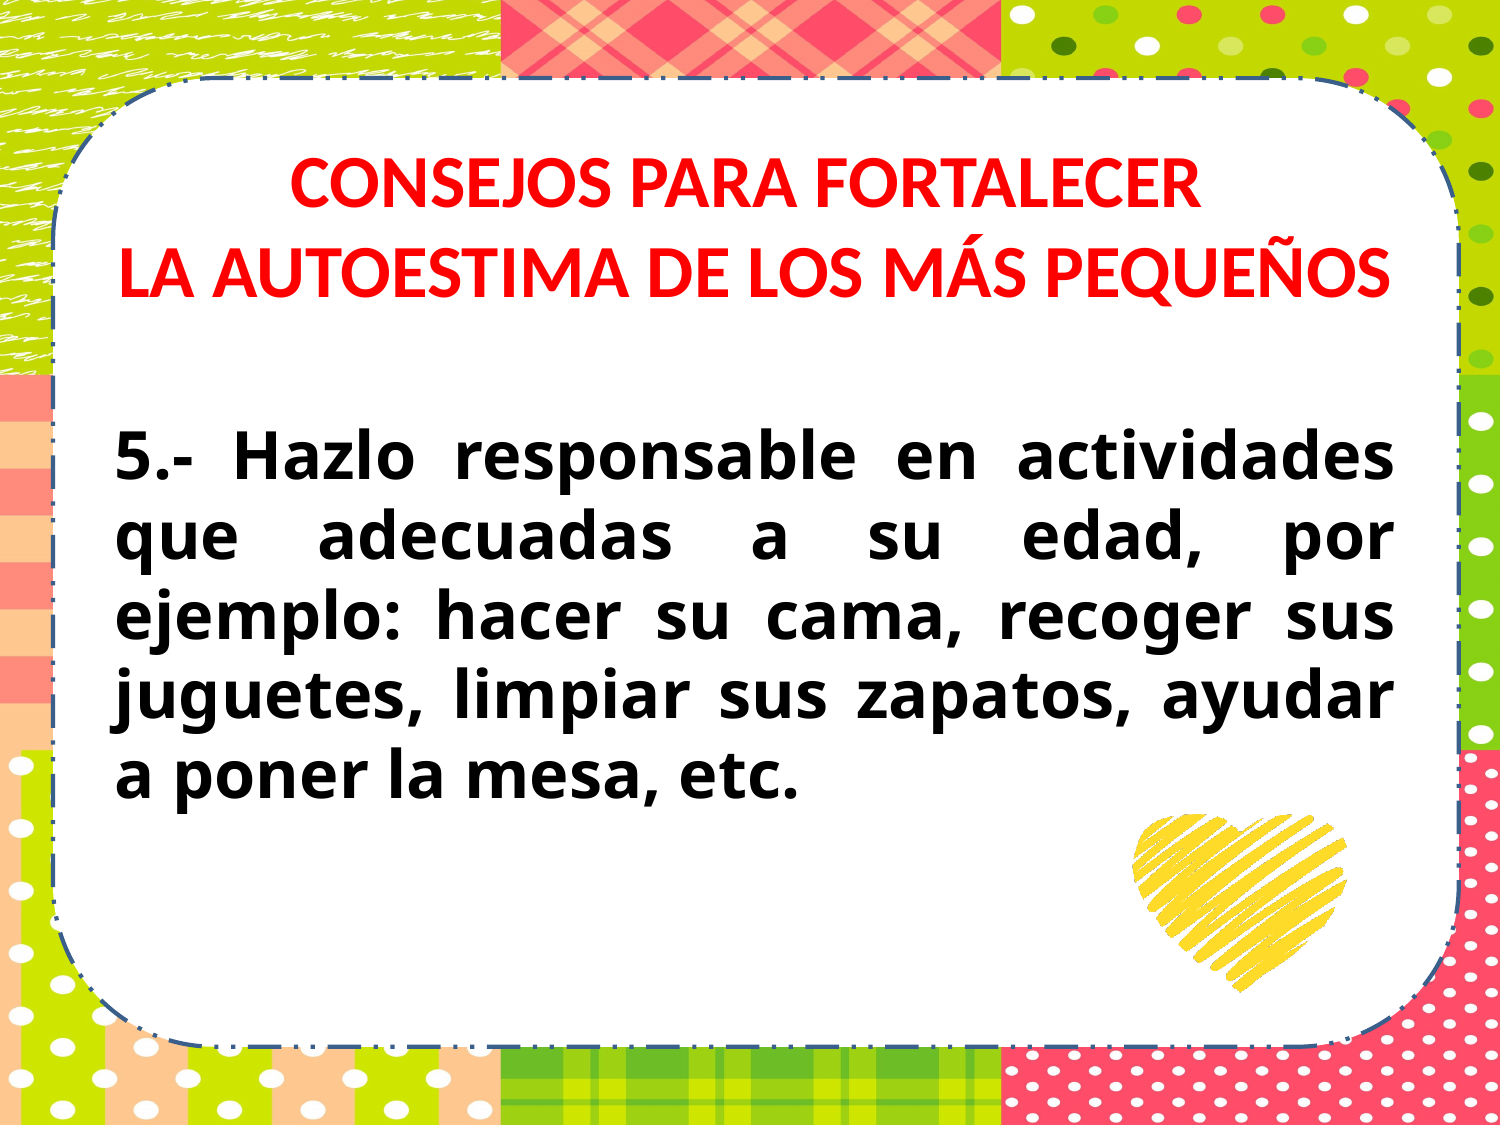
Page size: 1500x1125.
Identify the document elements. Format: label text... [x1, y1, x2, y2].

text_box CONSEJOS PARA FORTALECER LA AUTOESTIMA DE LOS MÁS PEQUEÑOS [83, 125, 1429, 321]
text_box 5.- Hazlo responsable en actividades que adecuadas a su edad, por ejemplo: hacer su cama, recoger sus juguetes, limpiar sus zapatos, ayudar a poner la mesa, etc. [98, 75, 1415, 125]
text_box 5.- Hazlo responsable en actividades que adecuadas a su edad, por ejemplo: hacer su cama, recoger sus juguetes, limpiar sus zapatos, ayudar a poner la mesa, etc. [50, 142, 1461, 1049]
picture [0, 0, 1500, 1125]
